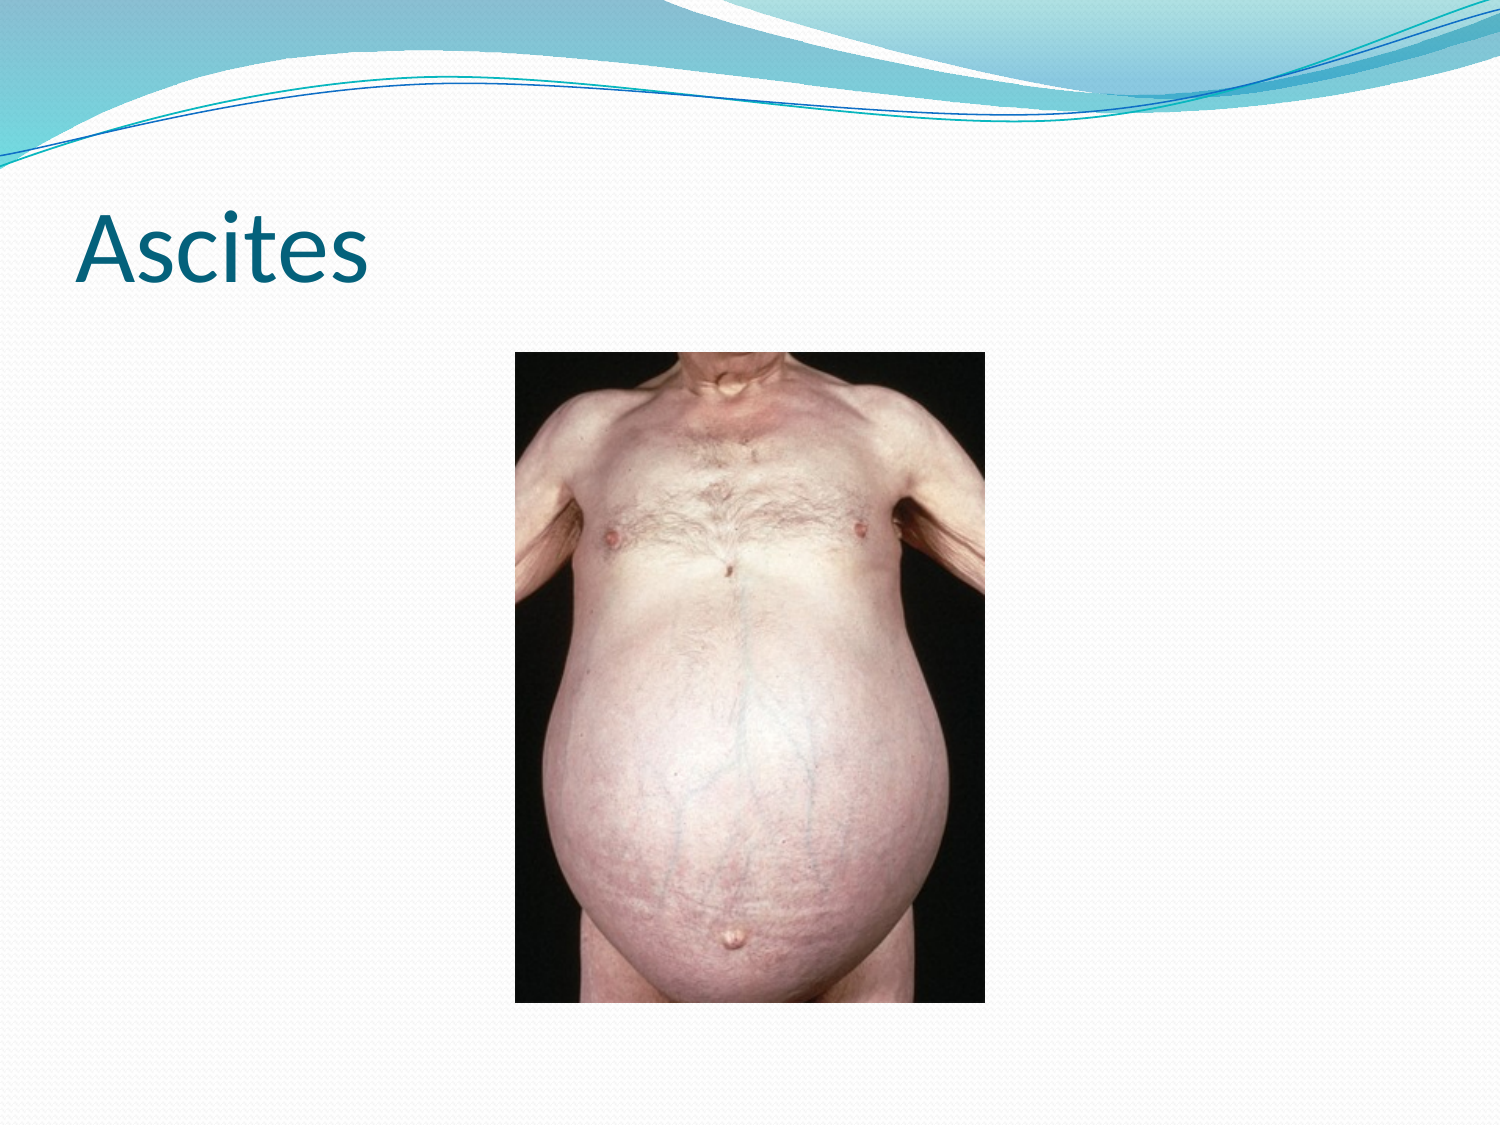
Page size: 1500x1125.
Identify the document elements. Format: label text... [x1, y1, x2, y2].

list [515, 352, 985, 1003]
title Ascites [75, 115, 1425, 303]
